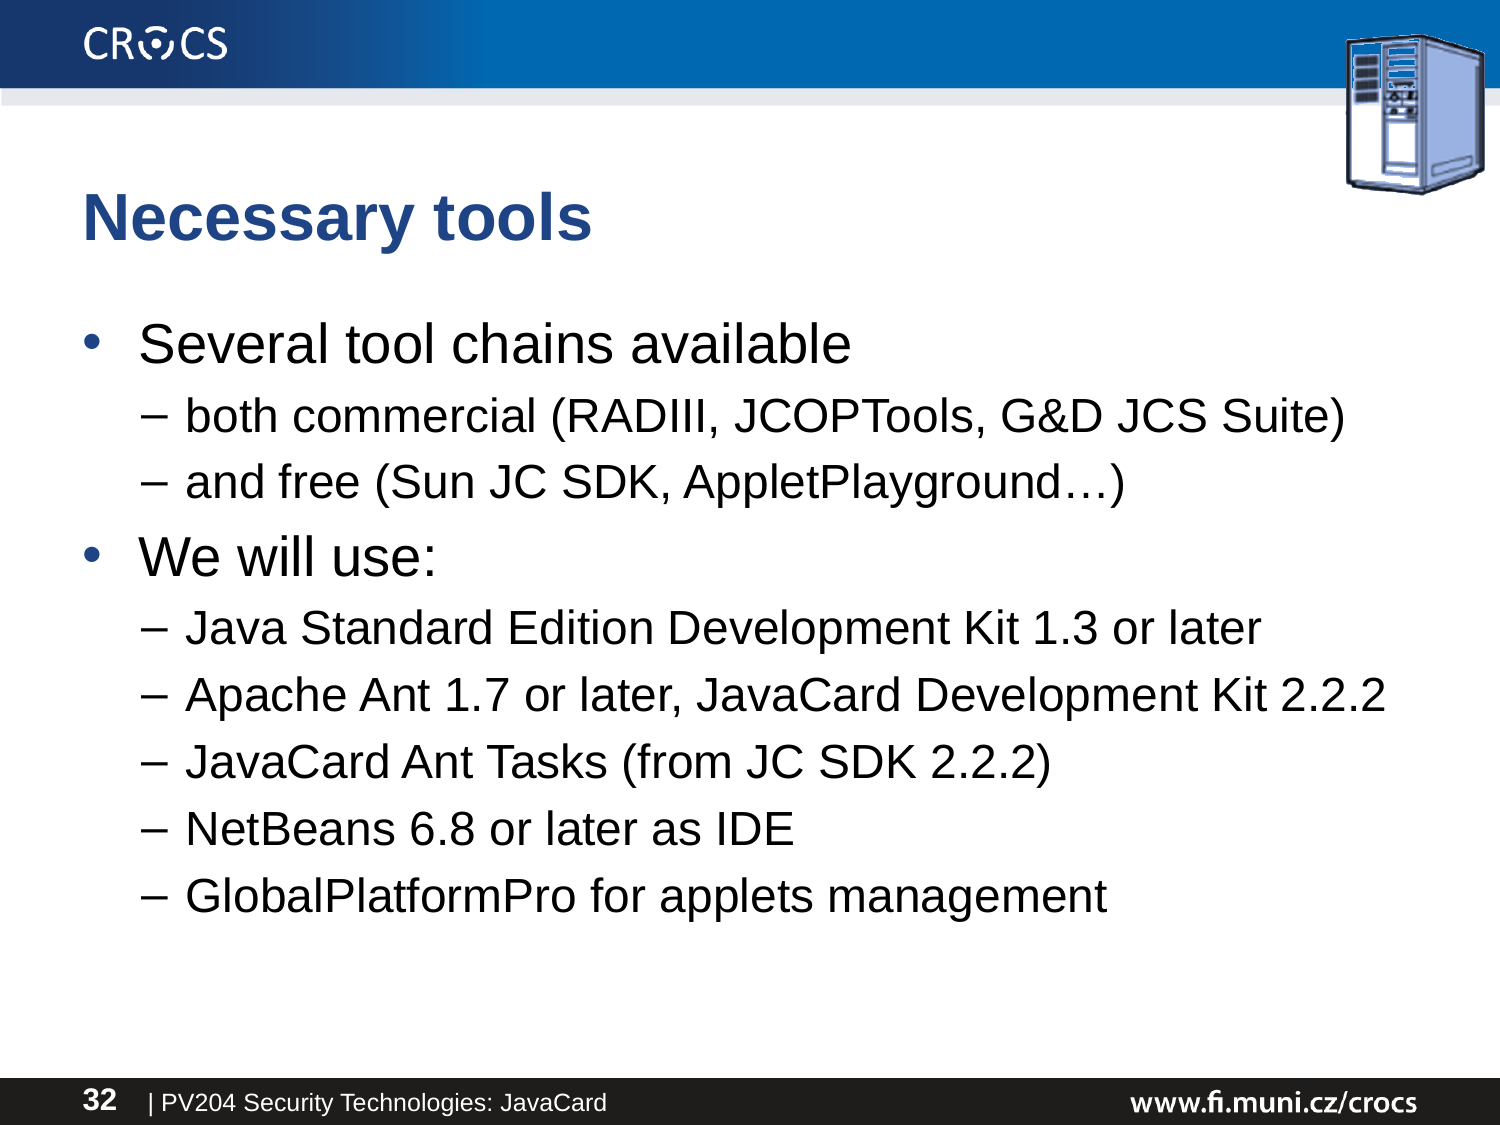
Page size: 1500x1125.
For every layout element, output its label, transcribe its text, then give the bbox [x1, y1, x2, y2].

picture [0, 0, 1500, 1125]
footer | PV204 Security Technologies: JavaCard [148, 1078, 623, 1125]
title Necessary tools [82, 148, 1433, 280]
list Several tool chains available both commercial (RADIII, JCOPTools, G&D JCS Suite) and free (Sun JC SDK, AppletPlayground…) We will use: Java Standard Edition Development Kit 1.3 or later Apache Ant 1.7 or later, JavaCard Development Kit 2.2.2 JavaCard Ant Tasks (from JC SDK 2.2.2) NetBeans 6.8 or later as IDE GlobalPlatformPro for applets management [82, 306, 1433, 988]
slide_number 32 [82, 1078, 148, 1125]
